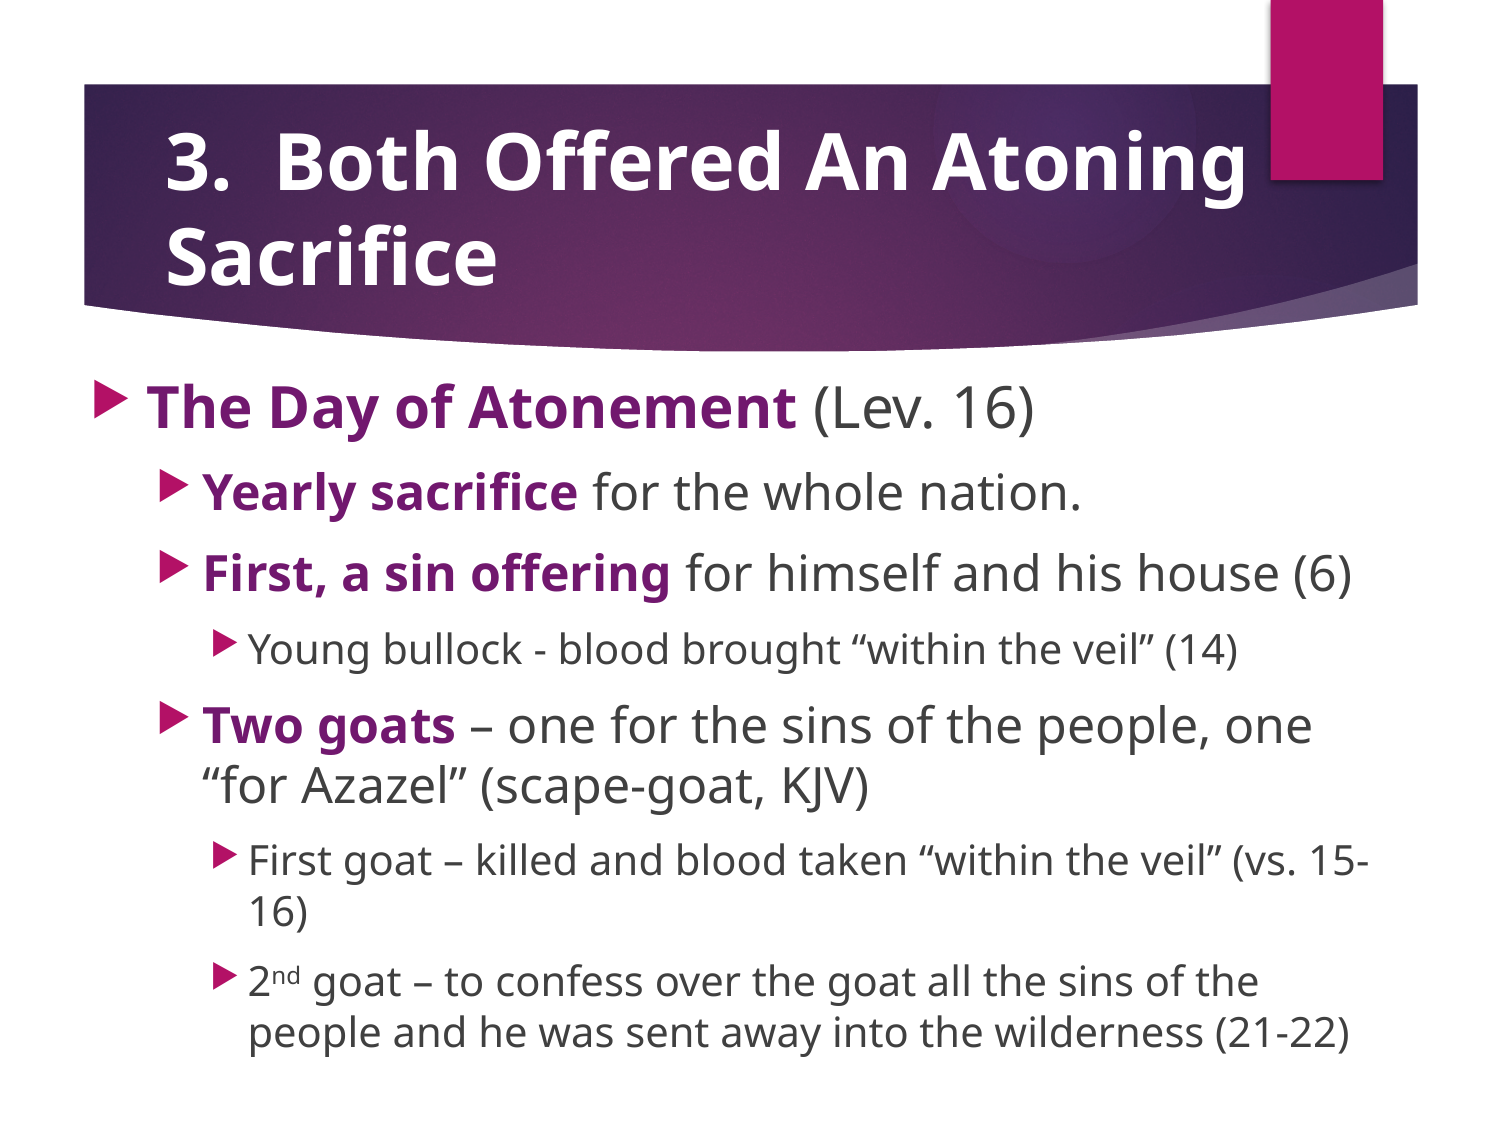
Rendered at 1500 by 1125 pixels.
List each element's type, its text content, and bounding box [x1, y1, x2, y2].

list The Day of Atonement (Lev. 16) Yearly sacrifice for the whole nation. First, a sin offering for himself and his house (6) Young bullock - blood brought “within the veil” (14) Two goats – one for the sins of the people, one “for Azazel” (scape-goat, KJV) First goat – killed and blood taken “within the veil” (vs. 15-16) 2nd goat – to confess over the goat all the sins of the people and he was sent away into the wilderness (21-22) [75, 362, 1405, 1088]
title 3. Both Offered An Atoning Sacrifice [150, 125, 1283, 288]
